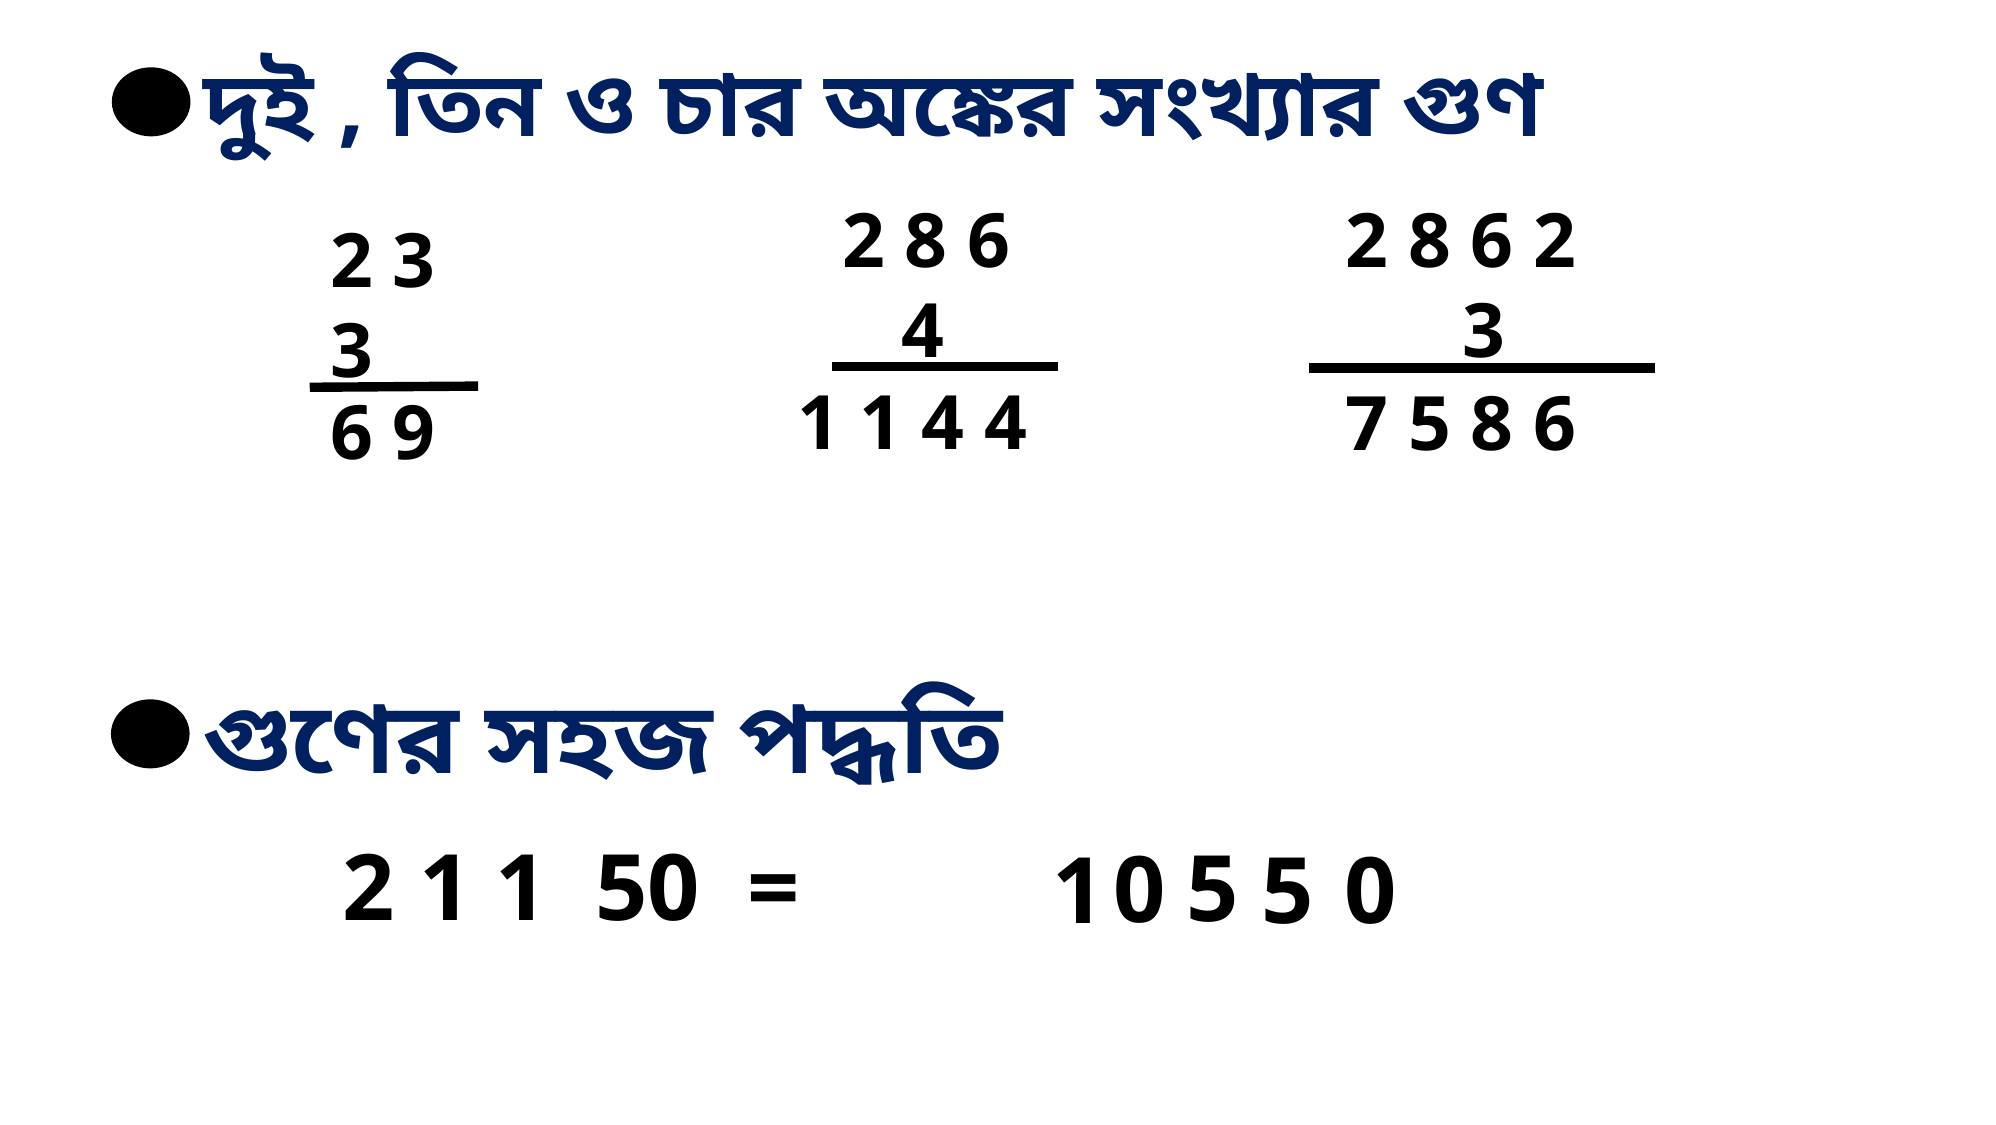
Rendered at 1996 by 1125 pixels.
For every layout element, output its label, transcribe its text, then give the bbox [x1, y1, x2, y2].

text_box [1309, 184, 1713, 494]
text_box গুণের সহজ পদ্ধতি [188, 665, 1164, 801]
text_box 5 [1246, 824, 1330, 950]
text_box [781, 184, 1248, 494]
text_box দুই , তিন ও চার অঙ্কের সংখ্যার গুণ [188, 37, 1846, 163]
text_box 1 [1037, 824, 1131, 950]
text_box [110, 699, 190, 769]
text_box 0 [1098, 823, 1214, 949]
text_box [111, 67, 191, 137]
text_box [309, 205, 699, 484]
text_box 0 [1330, 824, 1442, 950]
text_box 5 [1171, 822, 1310, 947]
